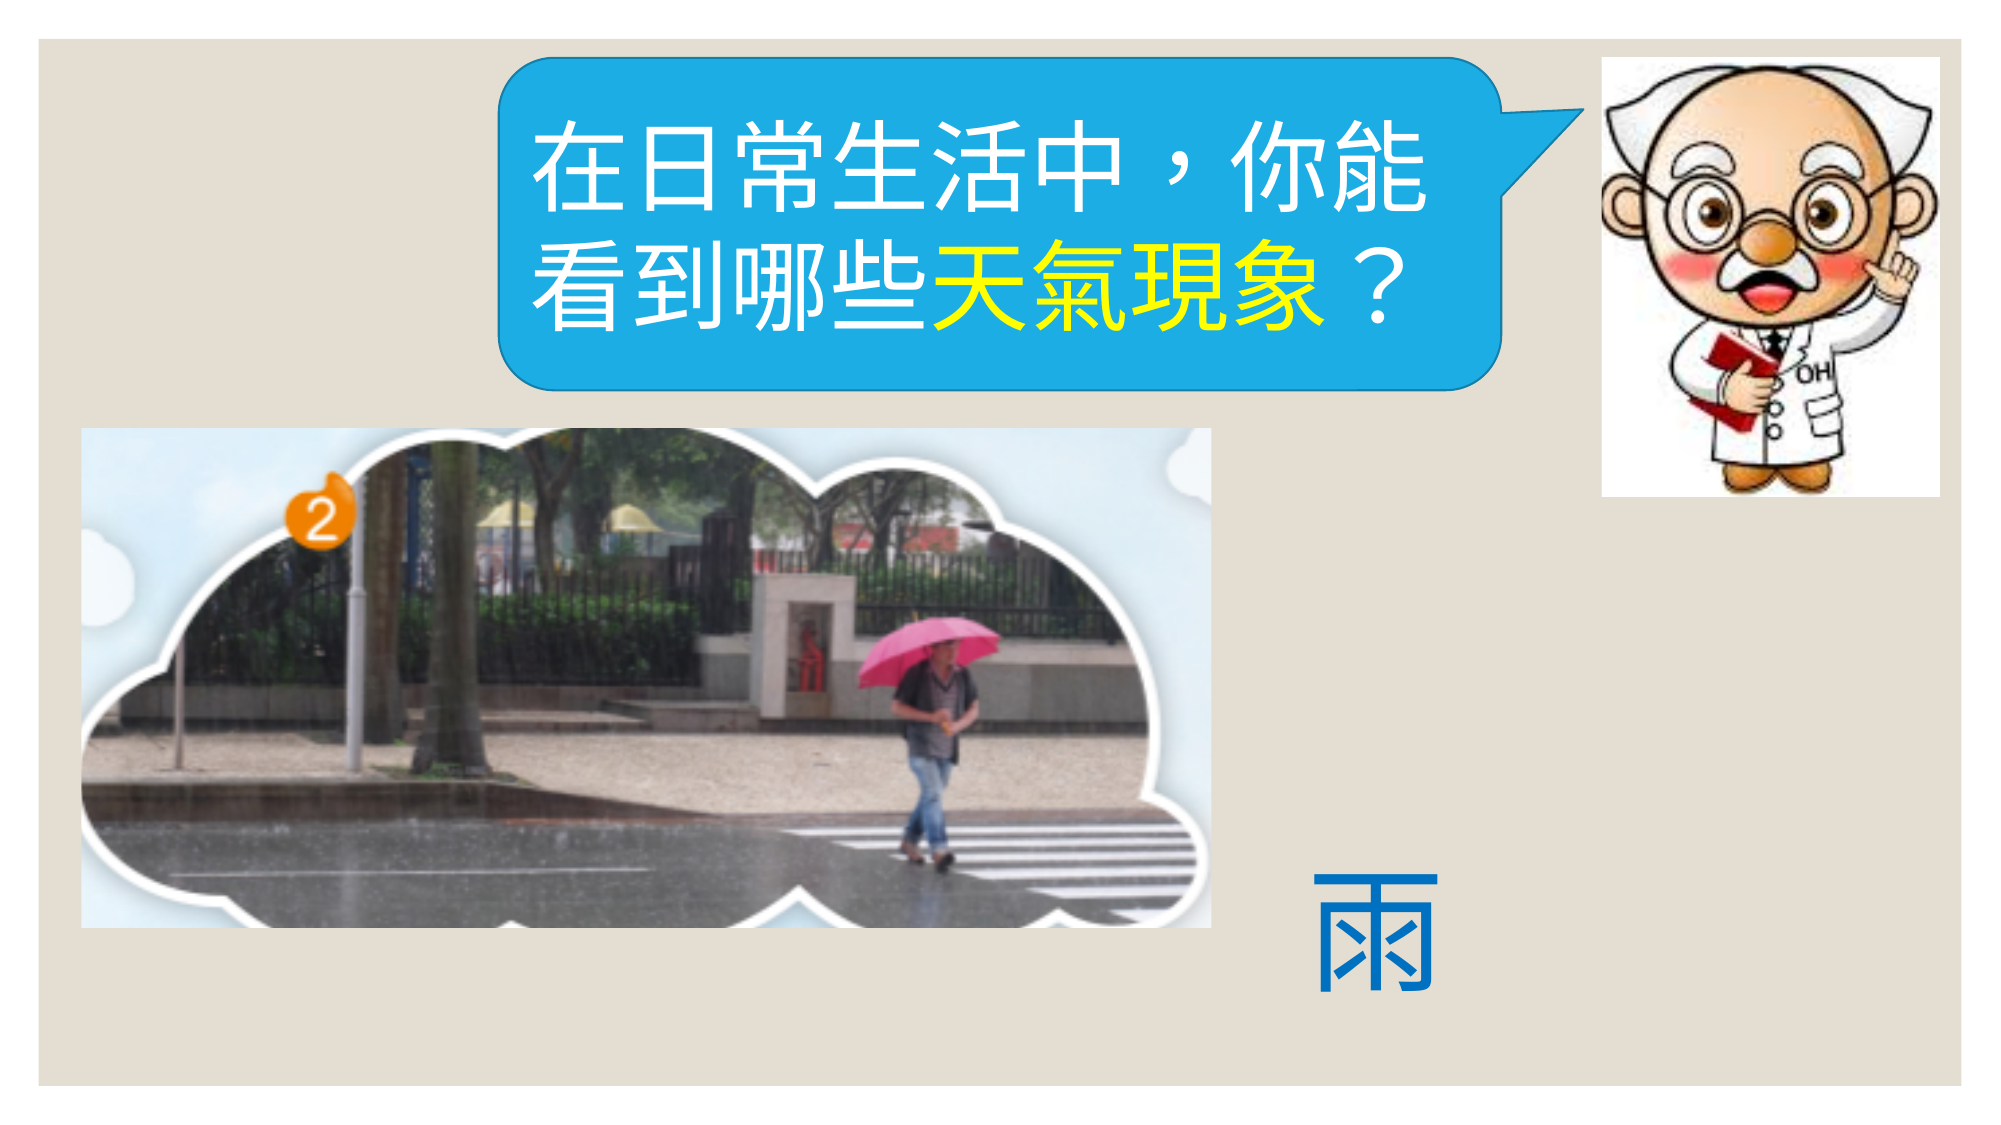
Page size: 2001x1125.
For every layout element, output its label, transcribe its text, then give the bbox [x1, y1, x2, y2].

picture [81, 428, 1212, 928]
text_box 雨 [1292, 836, 1910, 1017]
text_box 在日常生活中，你能看到哪些天氣現象？ [497, 56, 1585, 392]
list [1601, 57, 1940, 497]
